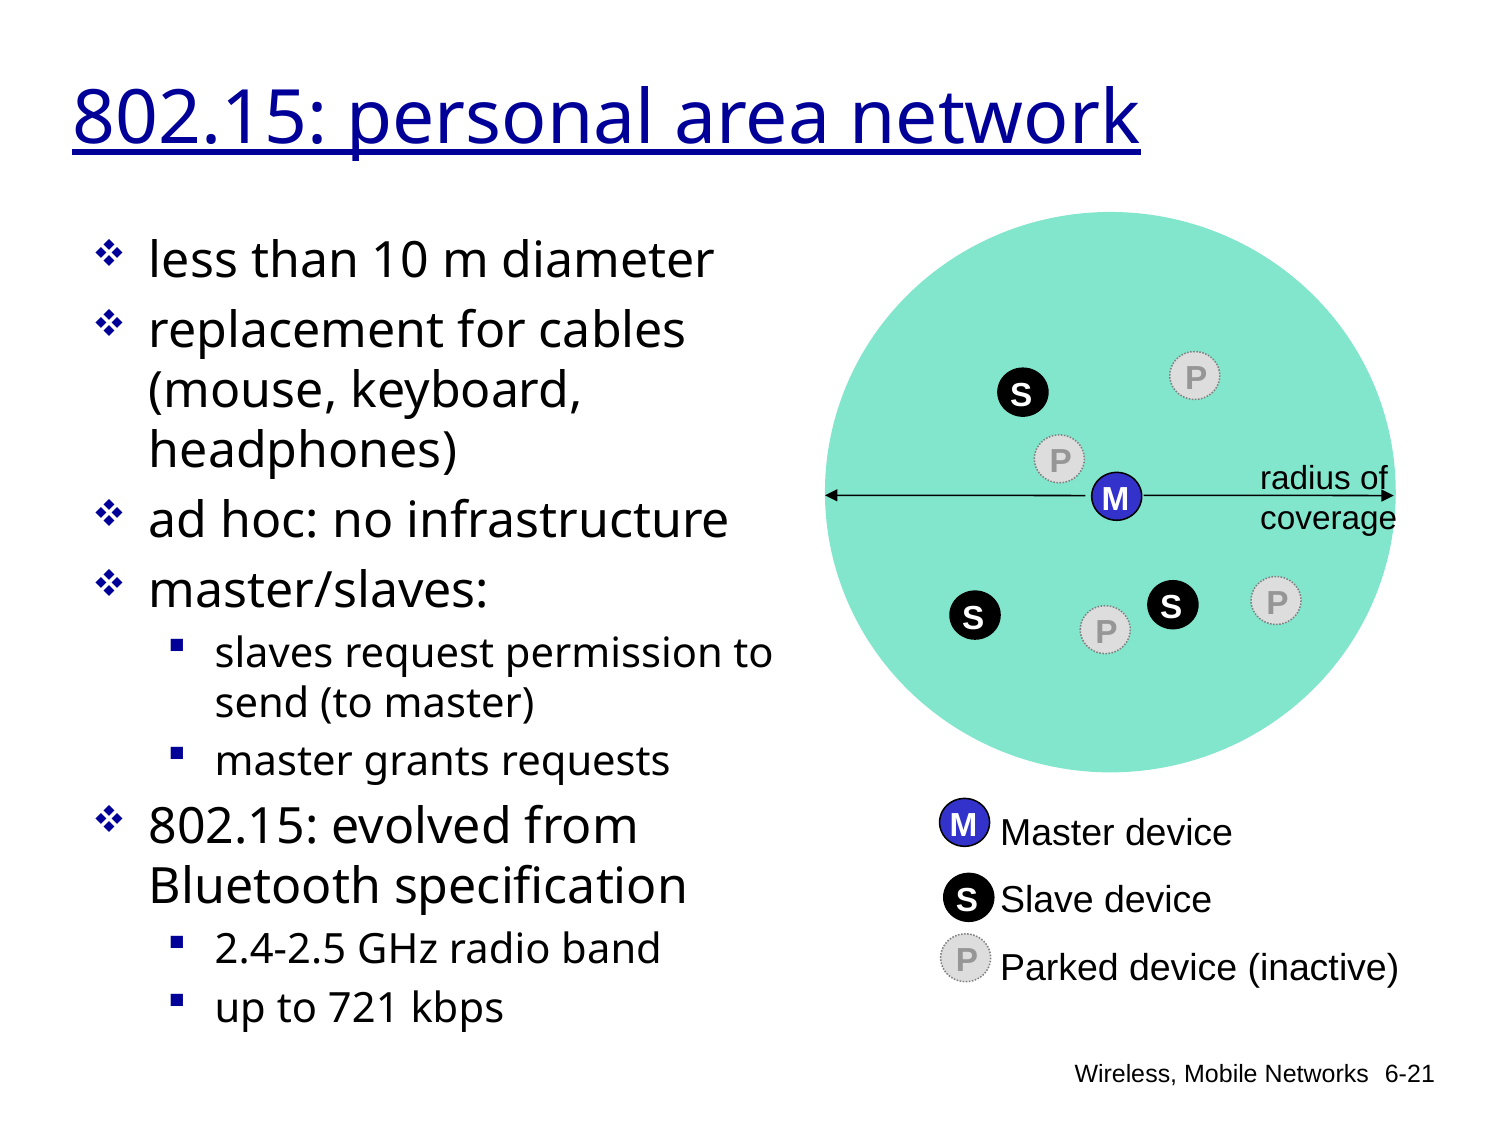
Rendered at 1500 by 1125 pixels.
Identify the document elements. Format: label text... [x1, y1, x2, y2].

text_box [1169, 348, 1221, 405]
footer Wireless, Mobile Networks [811, 1050, 1339, 1103]
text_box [1145, 577, 1199, 634]
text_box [1034, 432, 1085, 488]
list less than 10 m diameter replacement for cables (mouse, keyboard, headphones) ad hoc: no infrastructure master/slaves: slaves request permission to send (to master) master grants requests 802.15: evolved from Bluetooth specification 2.4-2.5 GHz radio band up to 721 kbps [77, 219, 811, 1125]
text_box radius of coverage [1245, 448, 1413, 544]
text_box 802.15: personal area network [57, 45, 1333, 183]
text_box [825, 489, 1038, 502]
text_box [934, 777, 1416, 997]
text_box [947, 588, 1001, 644]
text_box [1079, 602, 1131, 659]
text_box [1086, 469, 1142, 526]
text_box [824, 211, 1393, 773]
slide_number 6-21 [1339, 1050, 1450, 1125]
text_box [1250, 573, 1302, 630]
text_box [995, 365, 1049, 422]
